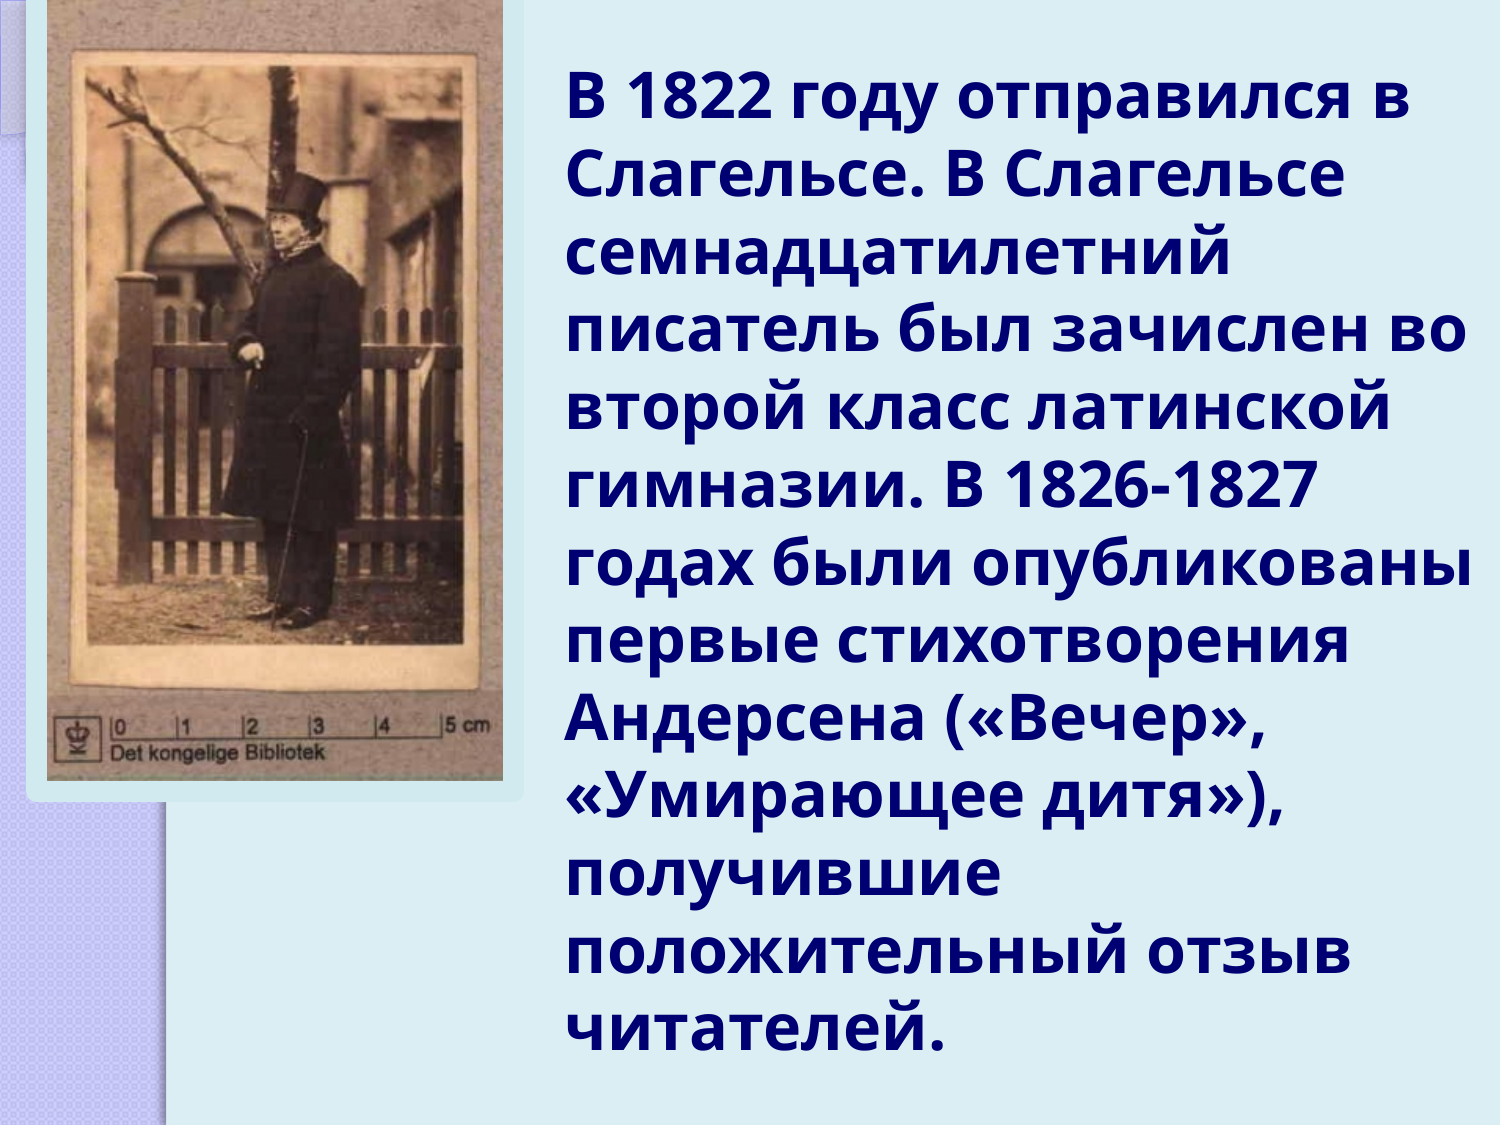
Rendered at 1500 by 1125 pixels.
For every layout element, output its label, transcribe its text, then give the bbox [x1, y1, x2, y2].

picture [46, 0, 504, 782]
list В 1822 году отправился в Слагельсе. В Слагельсе семнадцатилетний писатель был зачислен во второй класс латинской гимназии. В 1826-1827 годах были опубликованы первые стихотворения Андерсена («Вечер», «Умирающее дитя»), получившие положительный отзыв читателей. [492, 46, 1500, 1079]
